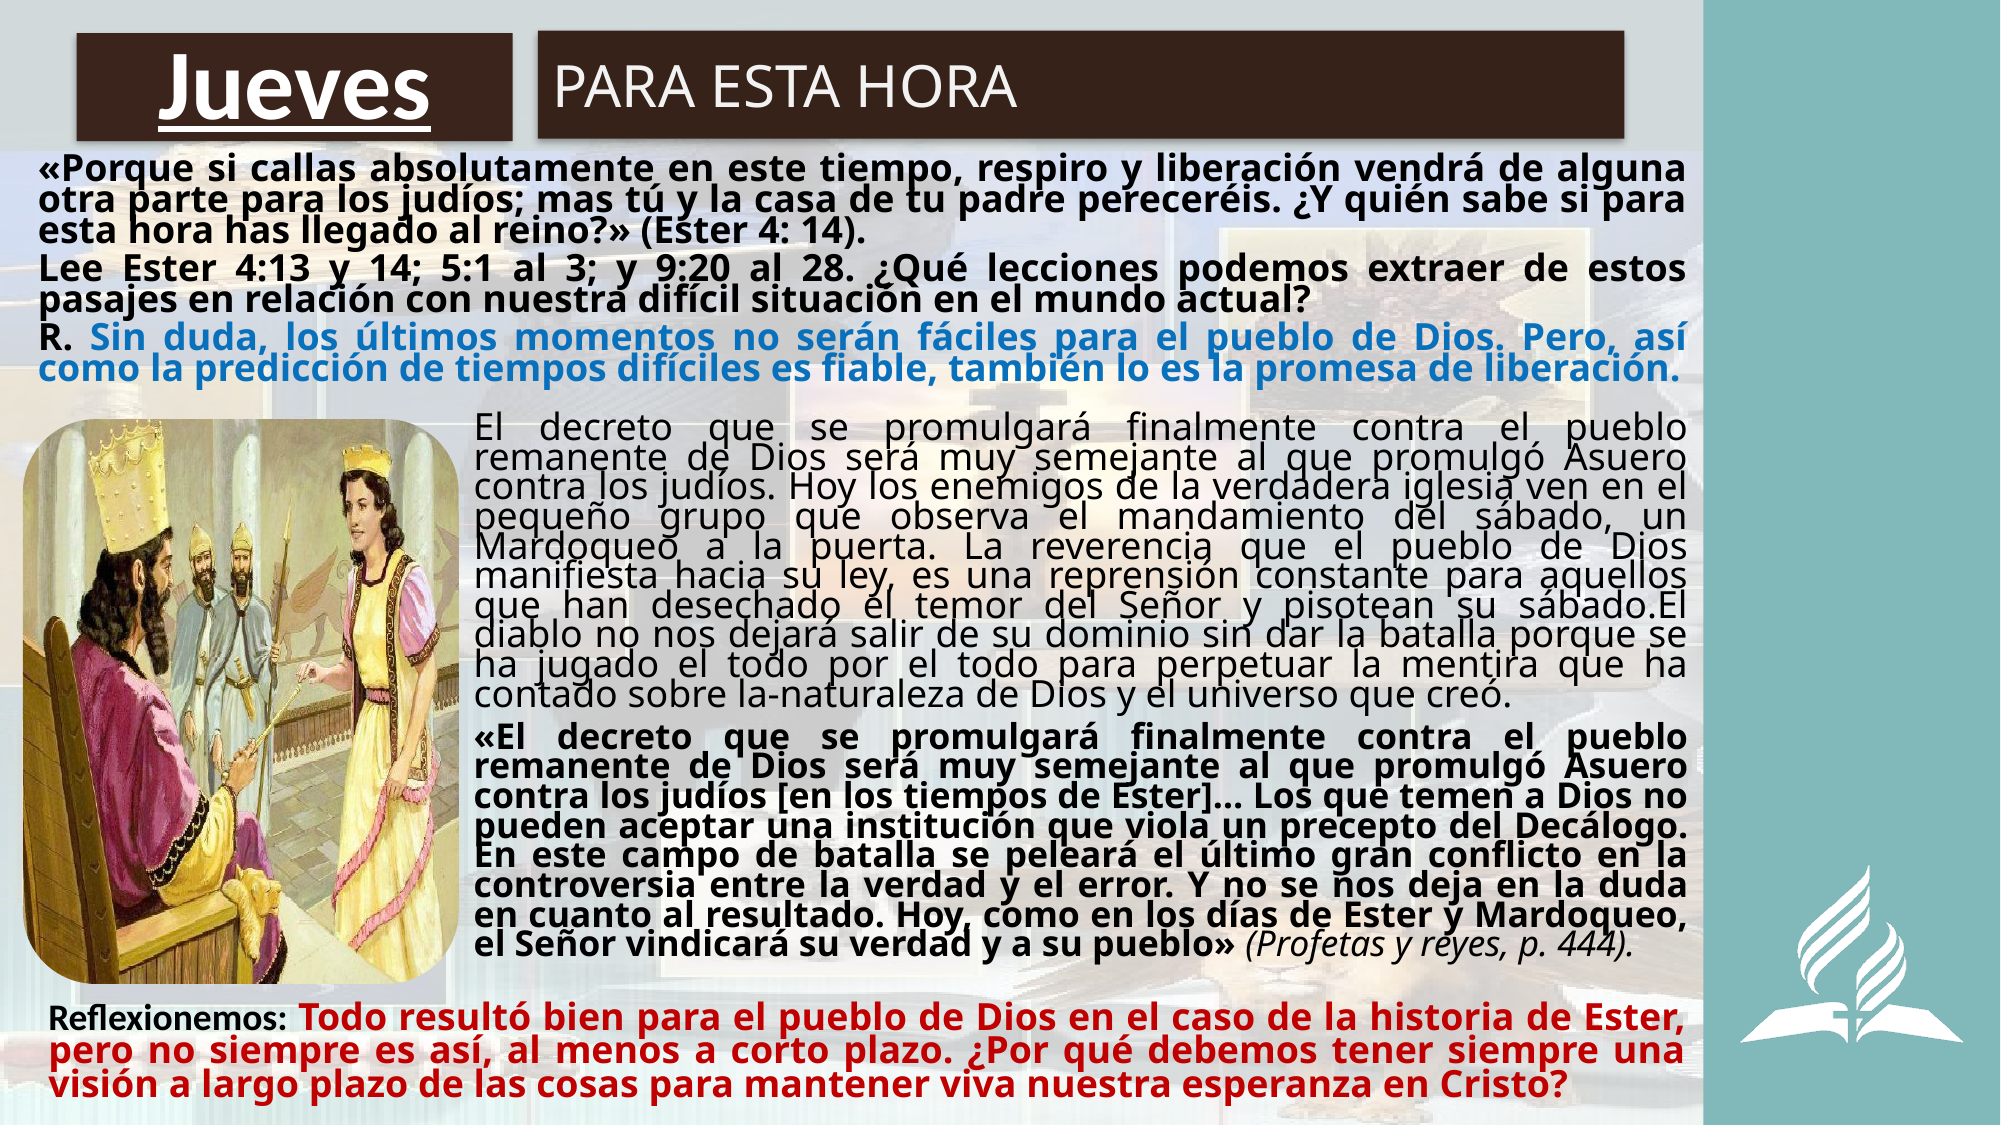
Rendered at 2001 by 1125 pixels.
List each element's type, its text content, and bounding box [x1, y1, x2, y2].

list «Porque si callas absolutamente en este tiempo, respiro y liberación vendrá de alguna otra parte para los judíos; mas tú y la casa de tu padre pereceréis. ¿Y quién sabe si para esta hora has llegado al reino?» (Ester 4: 14). Lee Ester 4:13 y 14; 5:1 al 3; y 9:20 al 28. ¿Qué lecciones podemos extraer de estos pasajes en relación con nuestra difícil situación en el mundo actual? R. Sin duda, los últimos momentos no serán fáciles para el pueblo de Dios. Pero, así como la predicción de tiempos difíciles es fiable, también lo es la promesa de liberación. [22, 149, 1704, 394]
text_box PARA ESTA HORA [537, 30, 1625, 139]
text_box [21, 418, 460, 985]
text_box Reflexionemos: Todo resultó bien para el pueblo de Dios en el caso de la historia de Ester, pero no siempre es así, al menos a corto plazo. ¿Por qué debemos tener siempre una visión a largo plazo de las cosas para mantener viva nuestra esperanza en Cristo? [33, 997, 1702, 1113]
title Jueves [76, 33, 513, 142]
list El decreto que se promulgará finalmente contra el pueblo remanente de Dios será muy semejante al que promulgó Asuero contra los judíos. Hoy los enemigos de la verdadera iglesia ven en el pequeño grupo que observa el mandamiento del sábado, un Mardoqueo a la puerta. La reverencia que el pueblo de Dios manifiesta hacia su ley, es una reprensión constante para aquellos que han desechado el temor del Señor y pisotean su sábado.El diablo no nos dejará salir de su dominio sin dar la batalla porque se ha jugado el todo por el todo para perpetuar la mentira que ha contado sobre la-naturaleza de Dios y el universo que creó. «El decreto que se promulgará finalmente contra el pueblo remanente de Dios será muy semejante al que promulgó Asuero contra los judíos [en los tiempos de Ester]… Los que temen a Dios no pueden aceptar una institución que viola un precepto del Decálogo. En este campo de batalla se peleará el último gran conflicto en la controversia entre la verdad y el error. Y no se nos deja en la duda en cuanto al resultado. Hoy, como en los días de Ester y Mardoqueo, el Señor vindicará su verdad y a su pueblo» (Profetas y reyes, p. 444). [458, 410, 1704, 1002]
picture [1706, 834, 2000, 1095]
